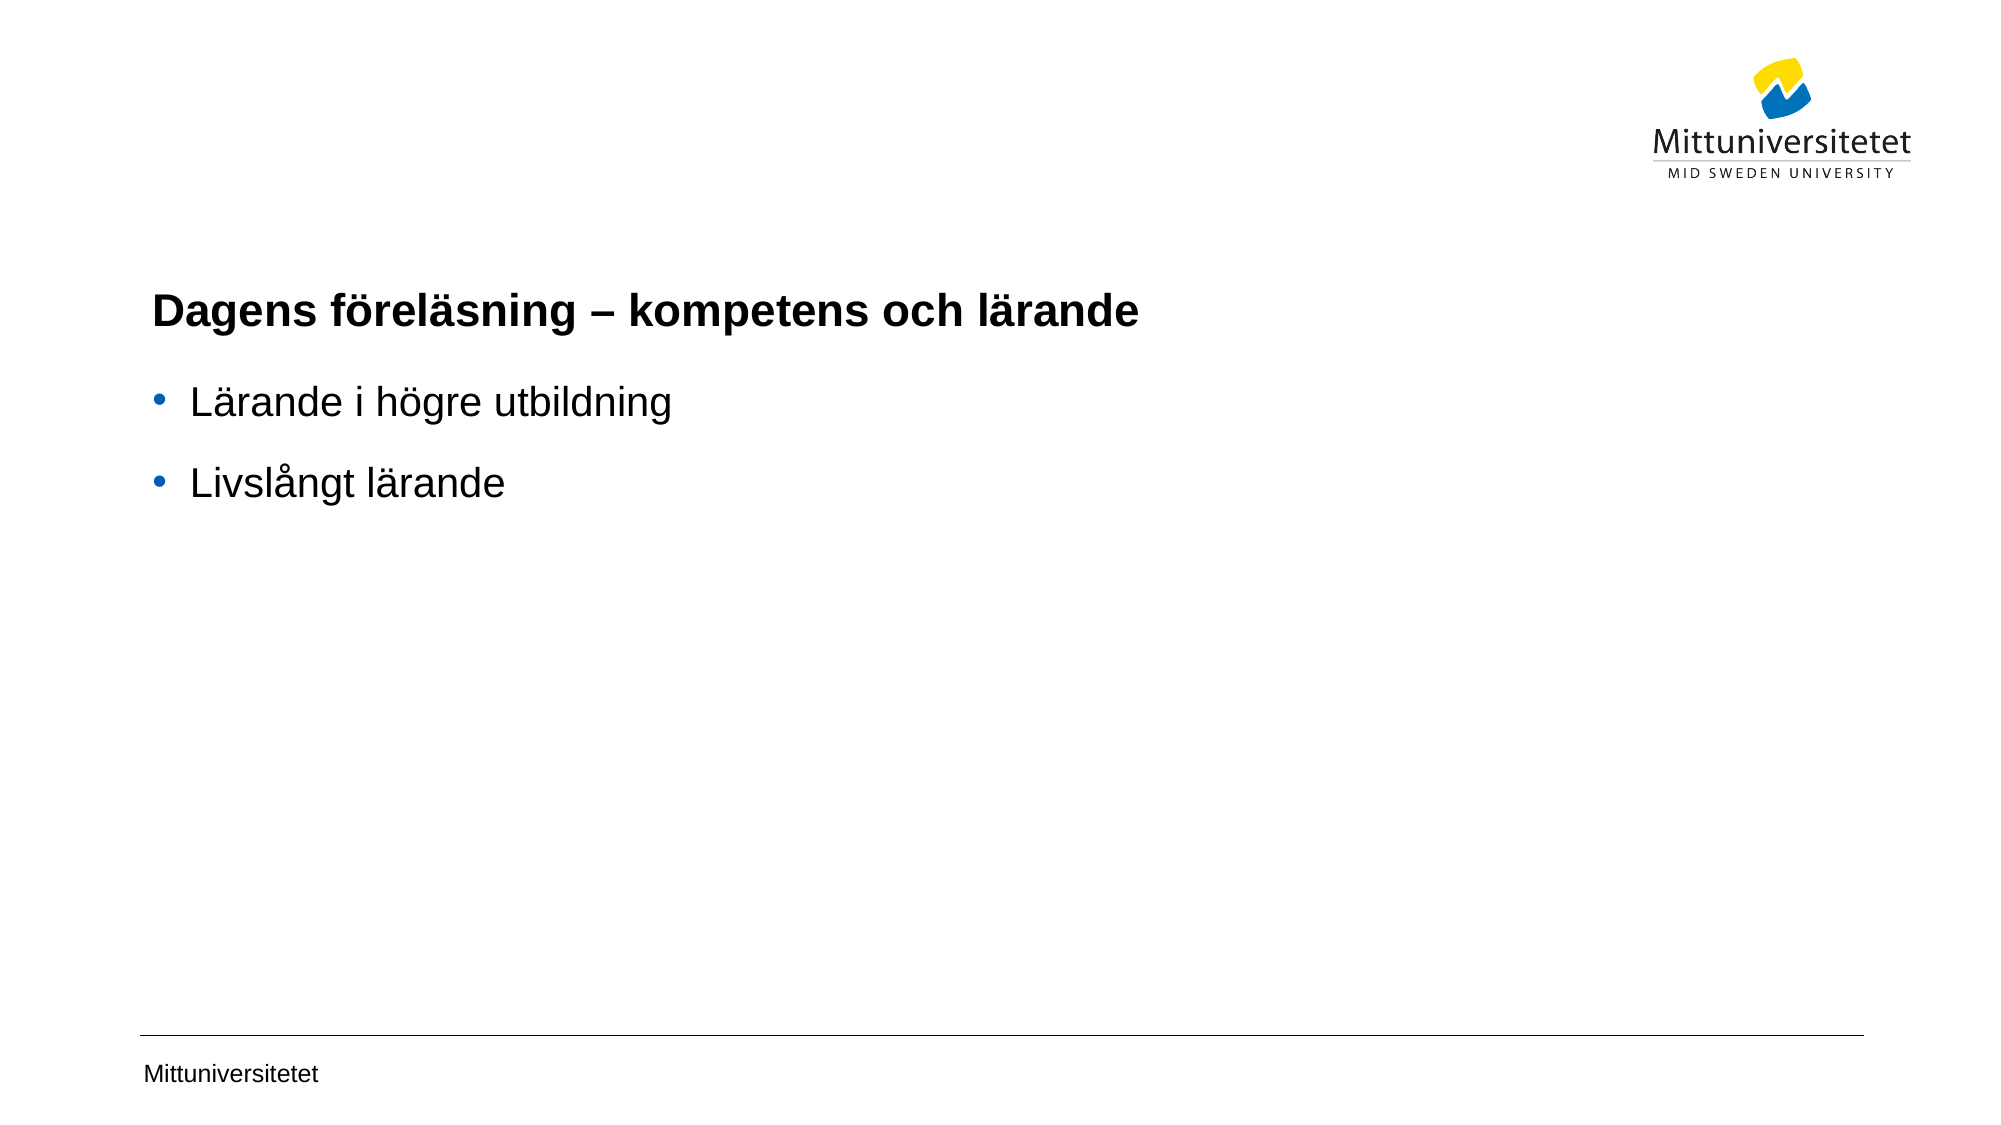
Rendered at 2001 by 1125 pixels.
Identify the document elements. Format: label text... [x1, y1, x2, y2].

title Dagens föreläsning – kompetens och lärande [137, 252, 1869, 360]
picture [1653, 58, 1911, 178]
list Lärande i högre utbildning Livslångt lärande [137, 366, 1869, 997]
